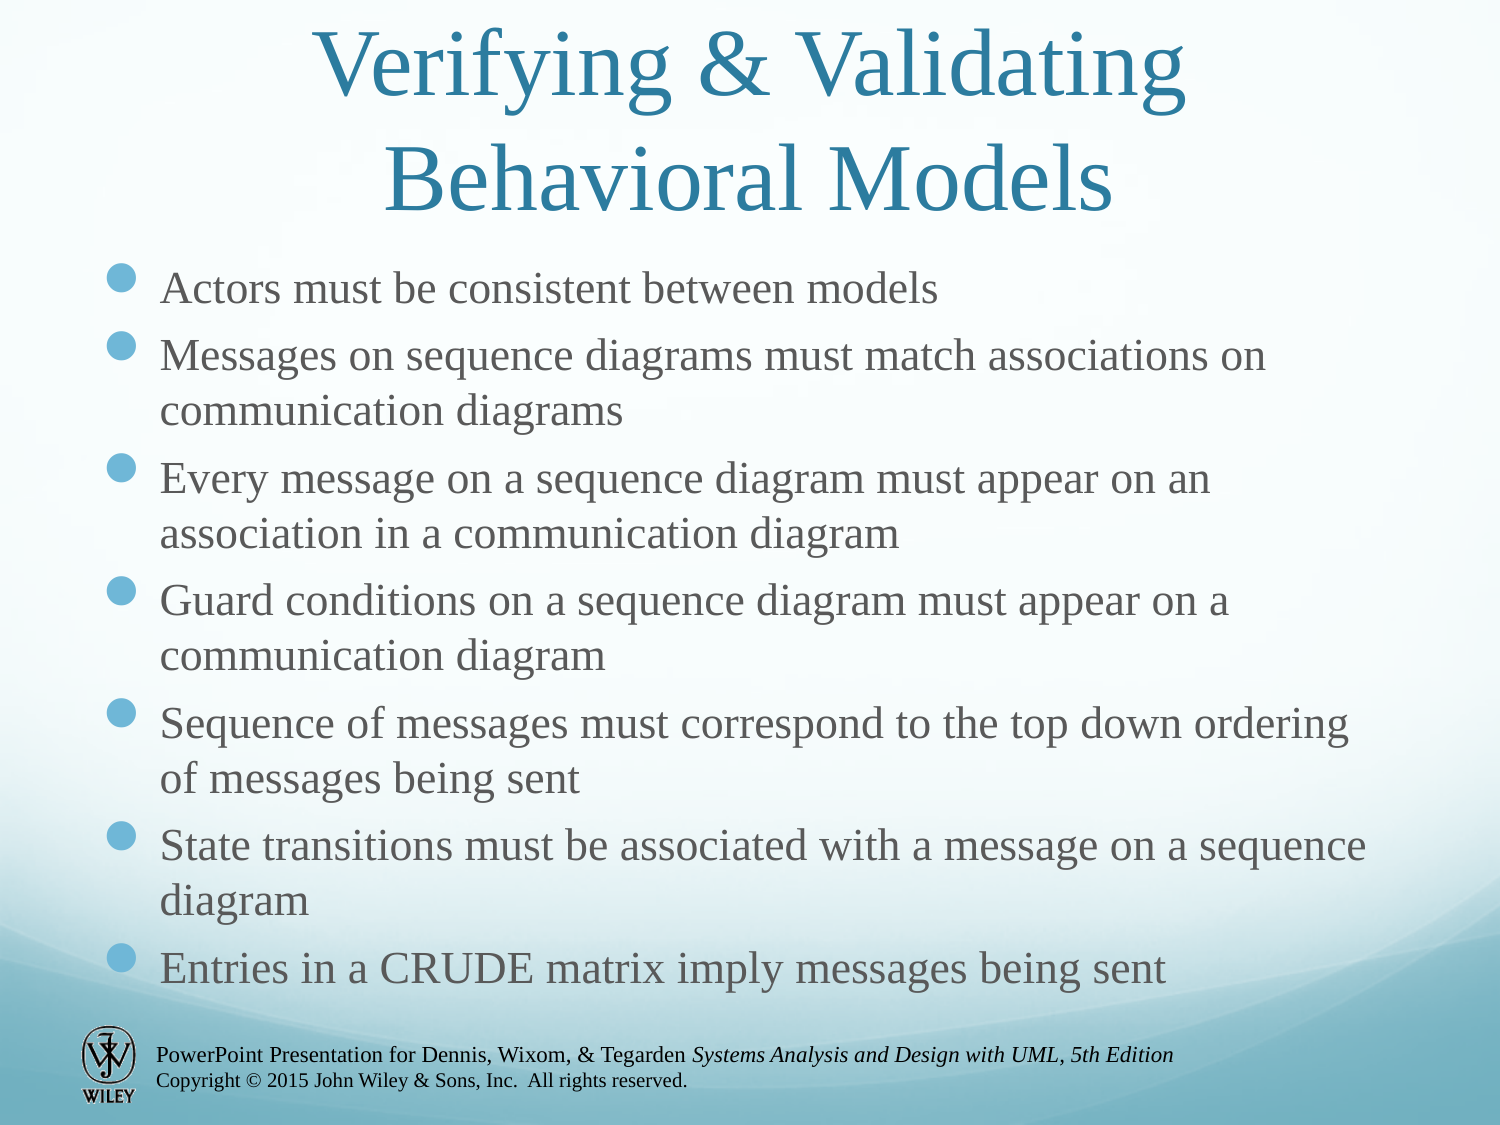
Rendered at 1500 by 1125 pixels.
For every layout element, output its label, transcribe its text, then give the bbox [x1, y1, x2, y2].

picture [78, 1024, 138, 1105]
list Actors must be consistent between models Messages on sequence diagrams must match associations on communication diagrams Every message on a sequence diagram must appear on an association in a communication diagram Guard conditions on a sequence diagram must appear on a communication diagram Sequence of messages must correspond to the top down ordering of messages being sent State transitions must be associated with a message on a sequence diagram Entries in a CRUDE matrix imply messages being sent [87, 249, 1408, 1026]
title Verifying & Validating Behavioral Models [89, 17, 1410, 238]
